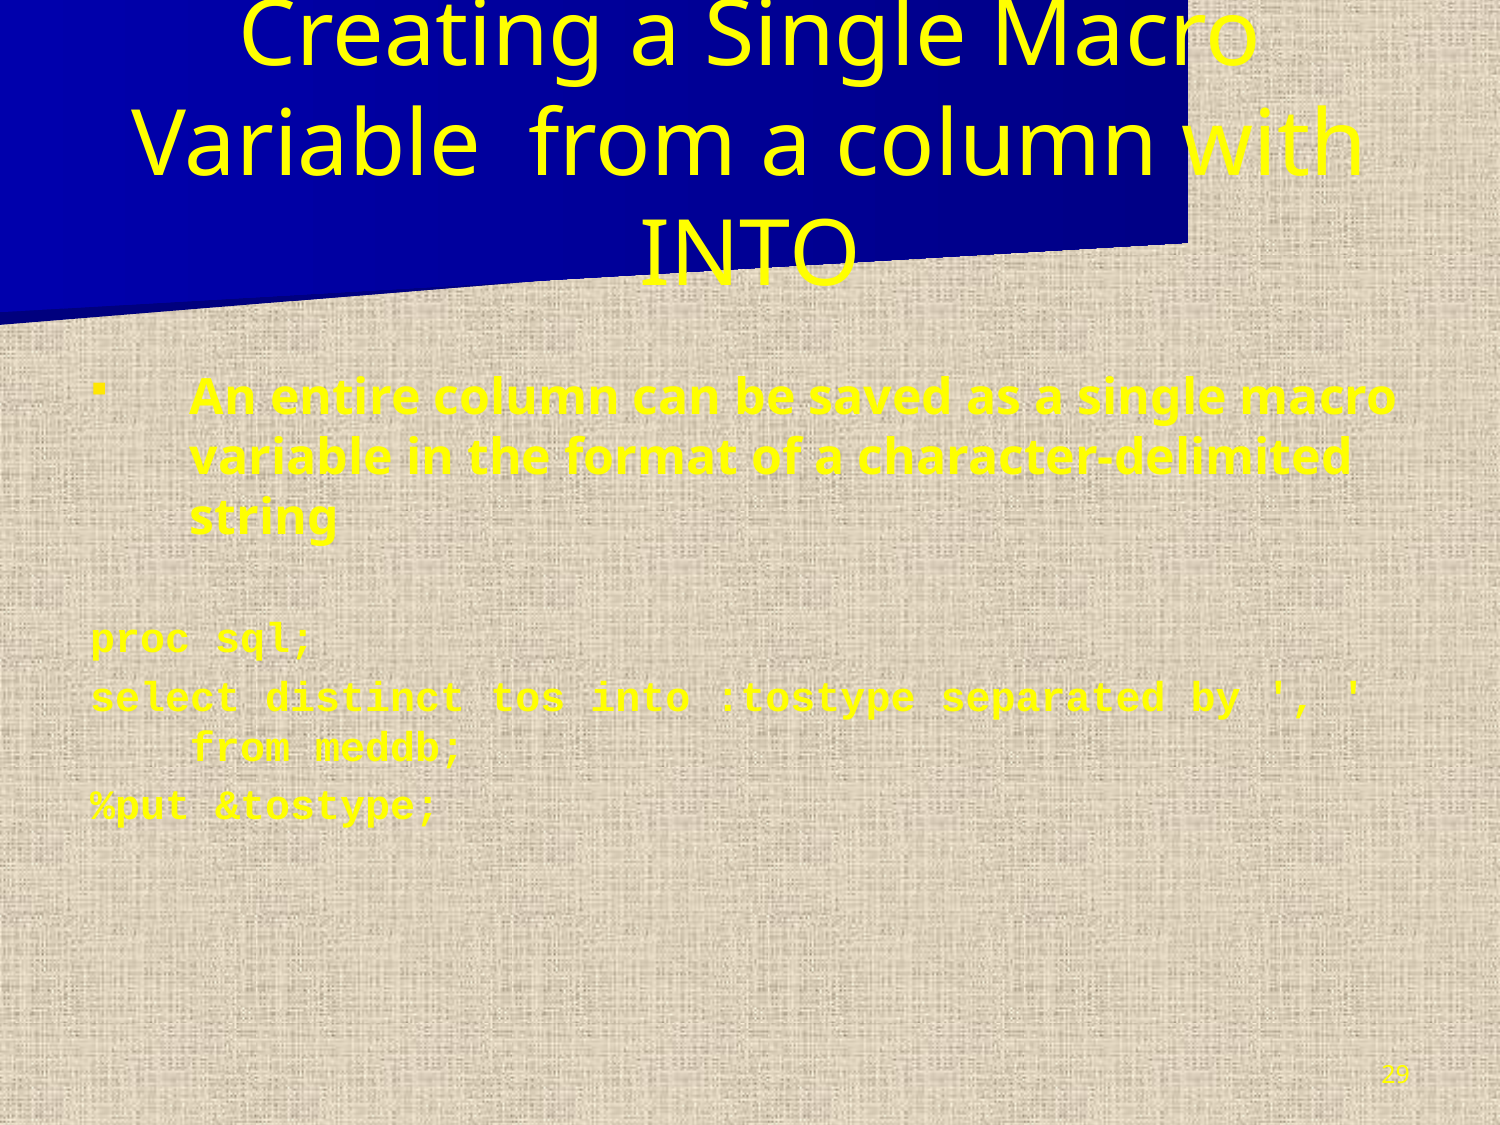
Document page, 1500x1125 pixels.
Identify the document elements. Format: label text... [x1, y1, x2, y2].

title Creating a Single Macro Variable from a column with INTO [74, 44, 1426, 233]
slide_number 29 [1074, 1024, 1426, 1101]
picture [0, 0, 1500, 1125]
list An entire column can be saved as a single macro variable in the format of a character-delimited string proc sql; select distinct tos into :tostype separated by ', ' from meddb; %put &tostype; [74, 356, 1463, 988]
